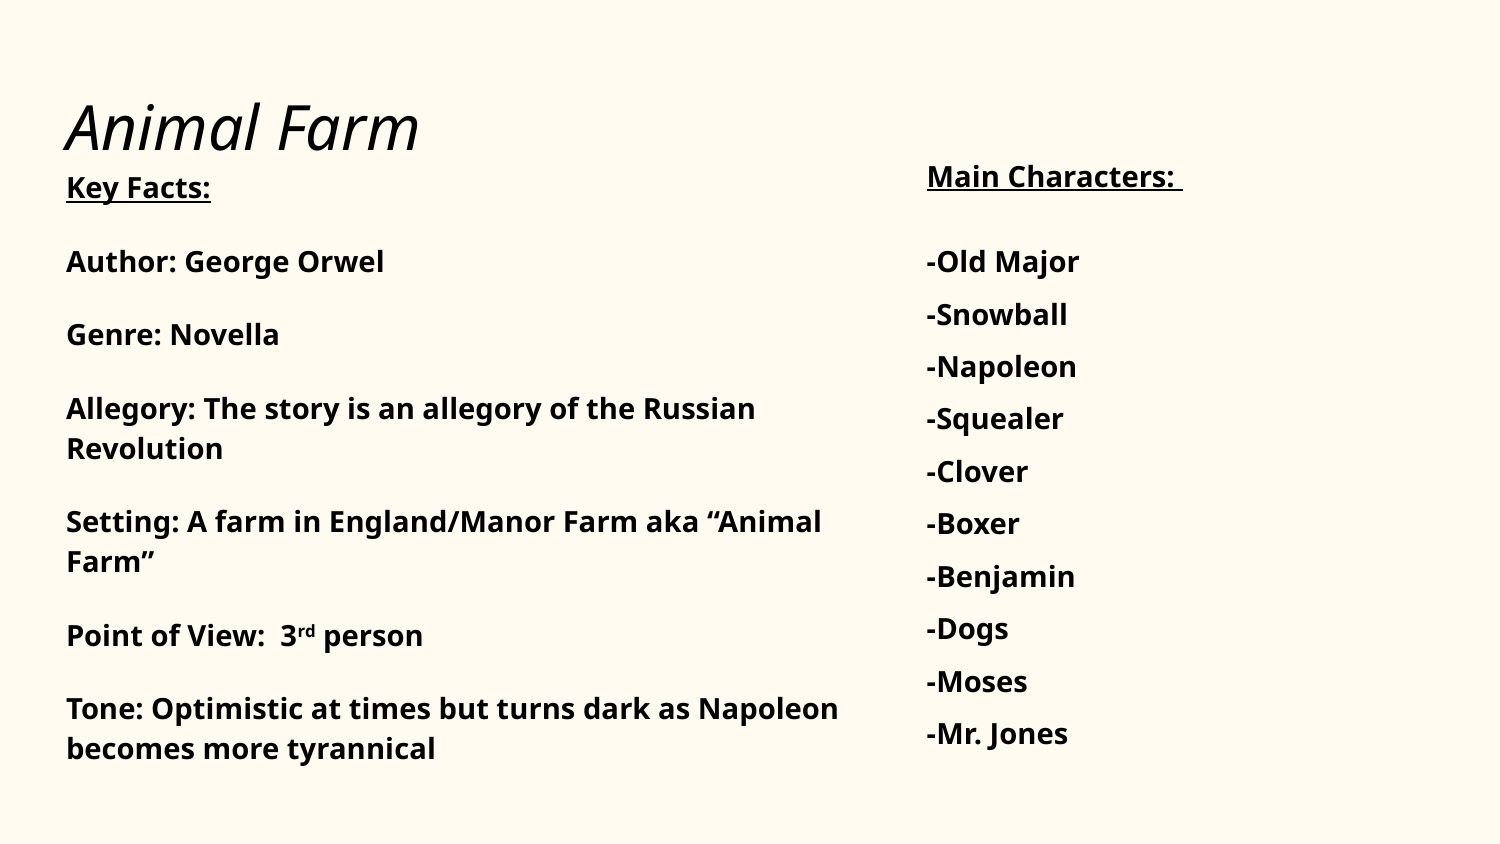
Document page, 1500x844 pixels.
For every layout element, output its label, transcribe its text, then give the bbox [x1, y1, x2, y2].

title Animal Farm [51, 72, 1449, 174]
list Key Facts: Author: George Orwel Genre: Novella Allegory: The story is an allegory of the Russian Revolution Setting: A farm in England/Manor Farm aka “Animal Farm” Point of View: 3rd person Tone: Optimistic at times but turns dark as Napoleon becomes more tyrannical [51, 149, 873, 833]
list Main Characters: -Old Major -Snowball -Napoleon -Squealer -Clover -Boxer -Benjamin -Dogs -Moses -Mr. Jones [911, 137, 1488, 747]
